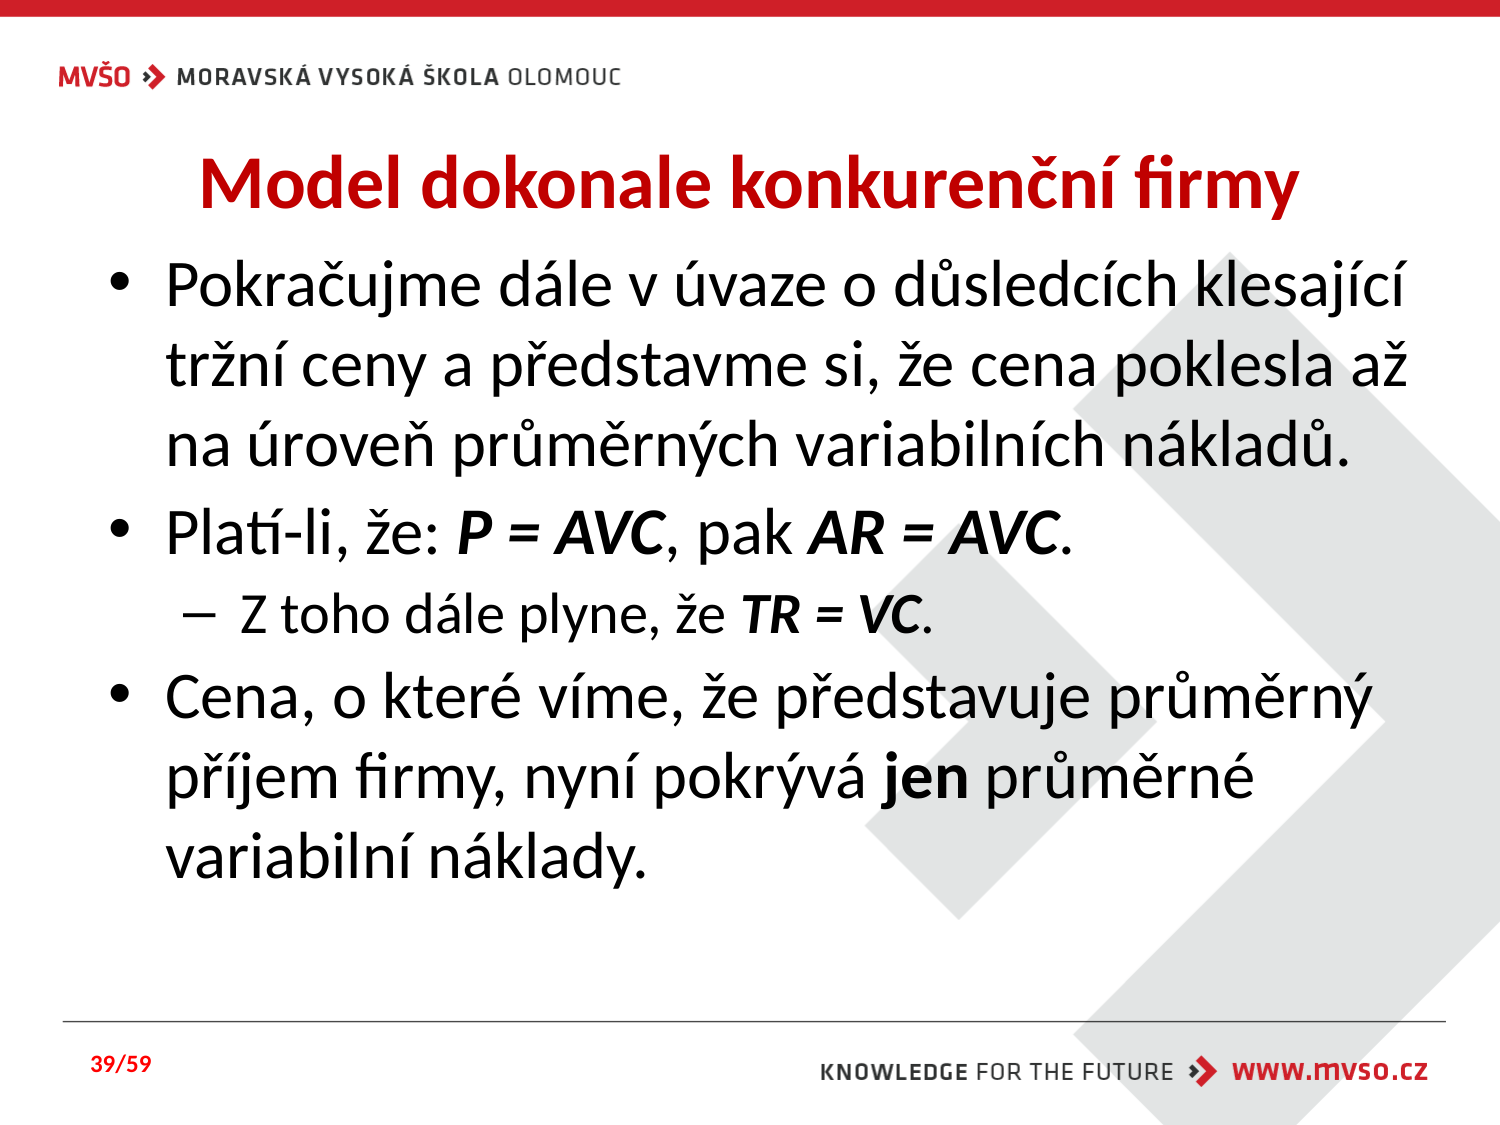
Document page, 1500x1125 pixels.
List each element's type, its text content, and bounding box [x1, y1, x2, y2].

picture [0, 0, 1500, 1125]
list Pokračujme dále v úvaze o důsledcích klesající tržní ceny a představme si, že cena poklesla až na úroveň průměrných variabilních nákladů. Platí-li, že: P = AVC, pak AR = AVC. Z toho dále plyne, že TR = VC. Cena, o které víme, že představuje průměrný příjem firmy, nyní pokrývá jen průměrné variabilní náklady. [75, 232, 1425, 1030]
title Model dokonale konkurenční firmy [75, 124, 1425, 232]
text_box 39/59 [74, 1040, 213, 1085]
